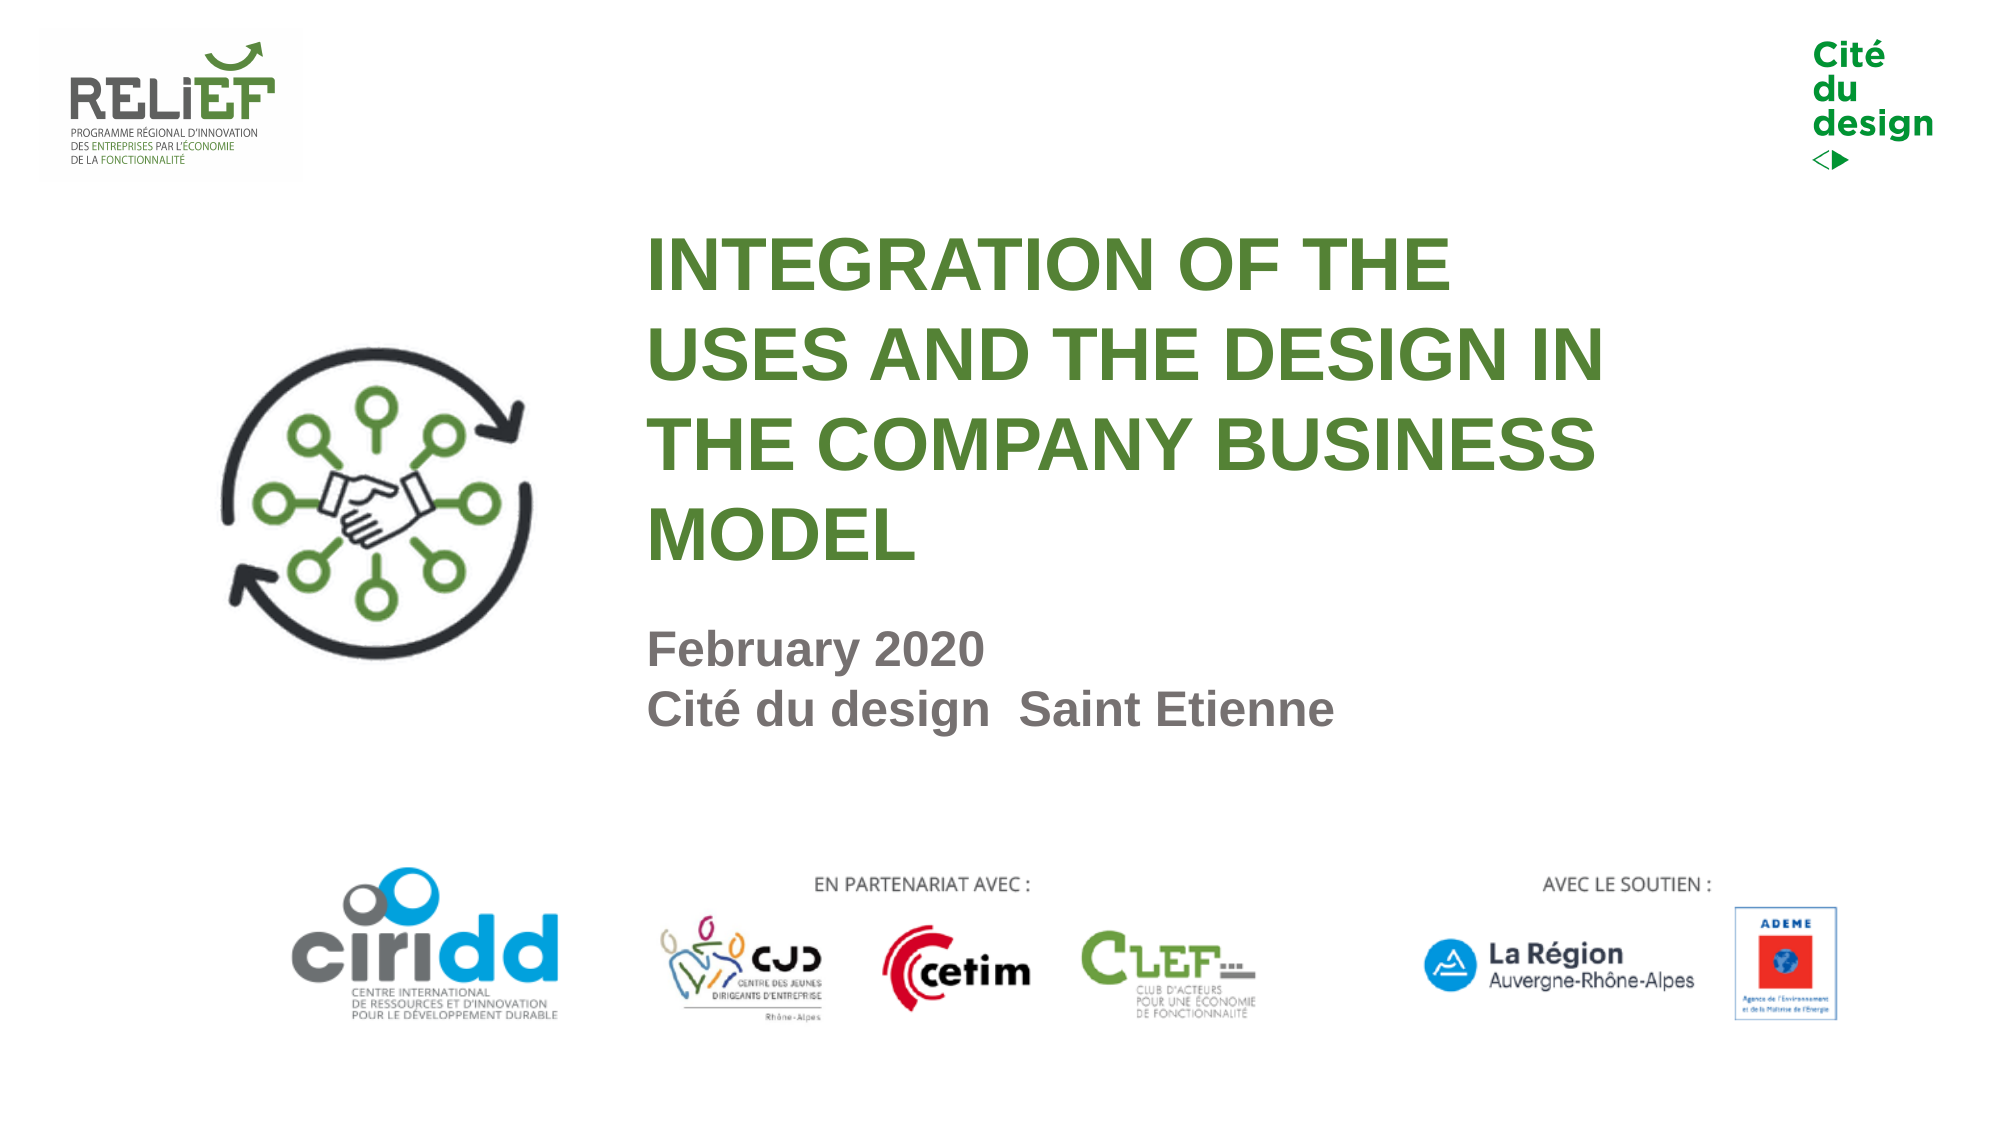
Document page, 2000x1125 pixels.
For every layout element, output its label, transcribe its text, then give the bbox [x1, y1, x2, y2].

text_box February 2020 Cité du design Saint Etienne [631, 609, 1462, 825]
text_box Integration of the uses and the design in the company business model [631, 247, 1673, 544]
picture [1806, 39, 1938, 170]
picture [150, 290, 605, 719]
picture [257, 857, 1865, 1048]
picture [39, 28, 303, 182]
